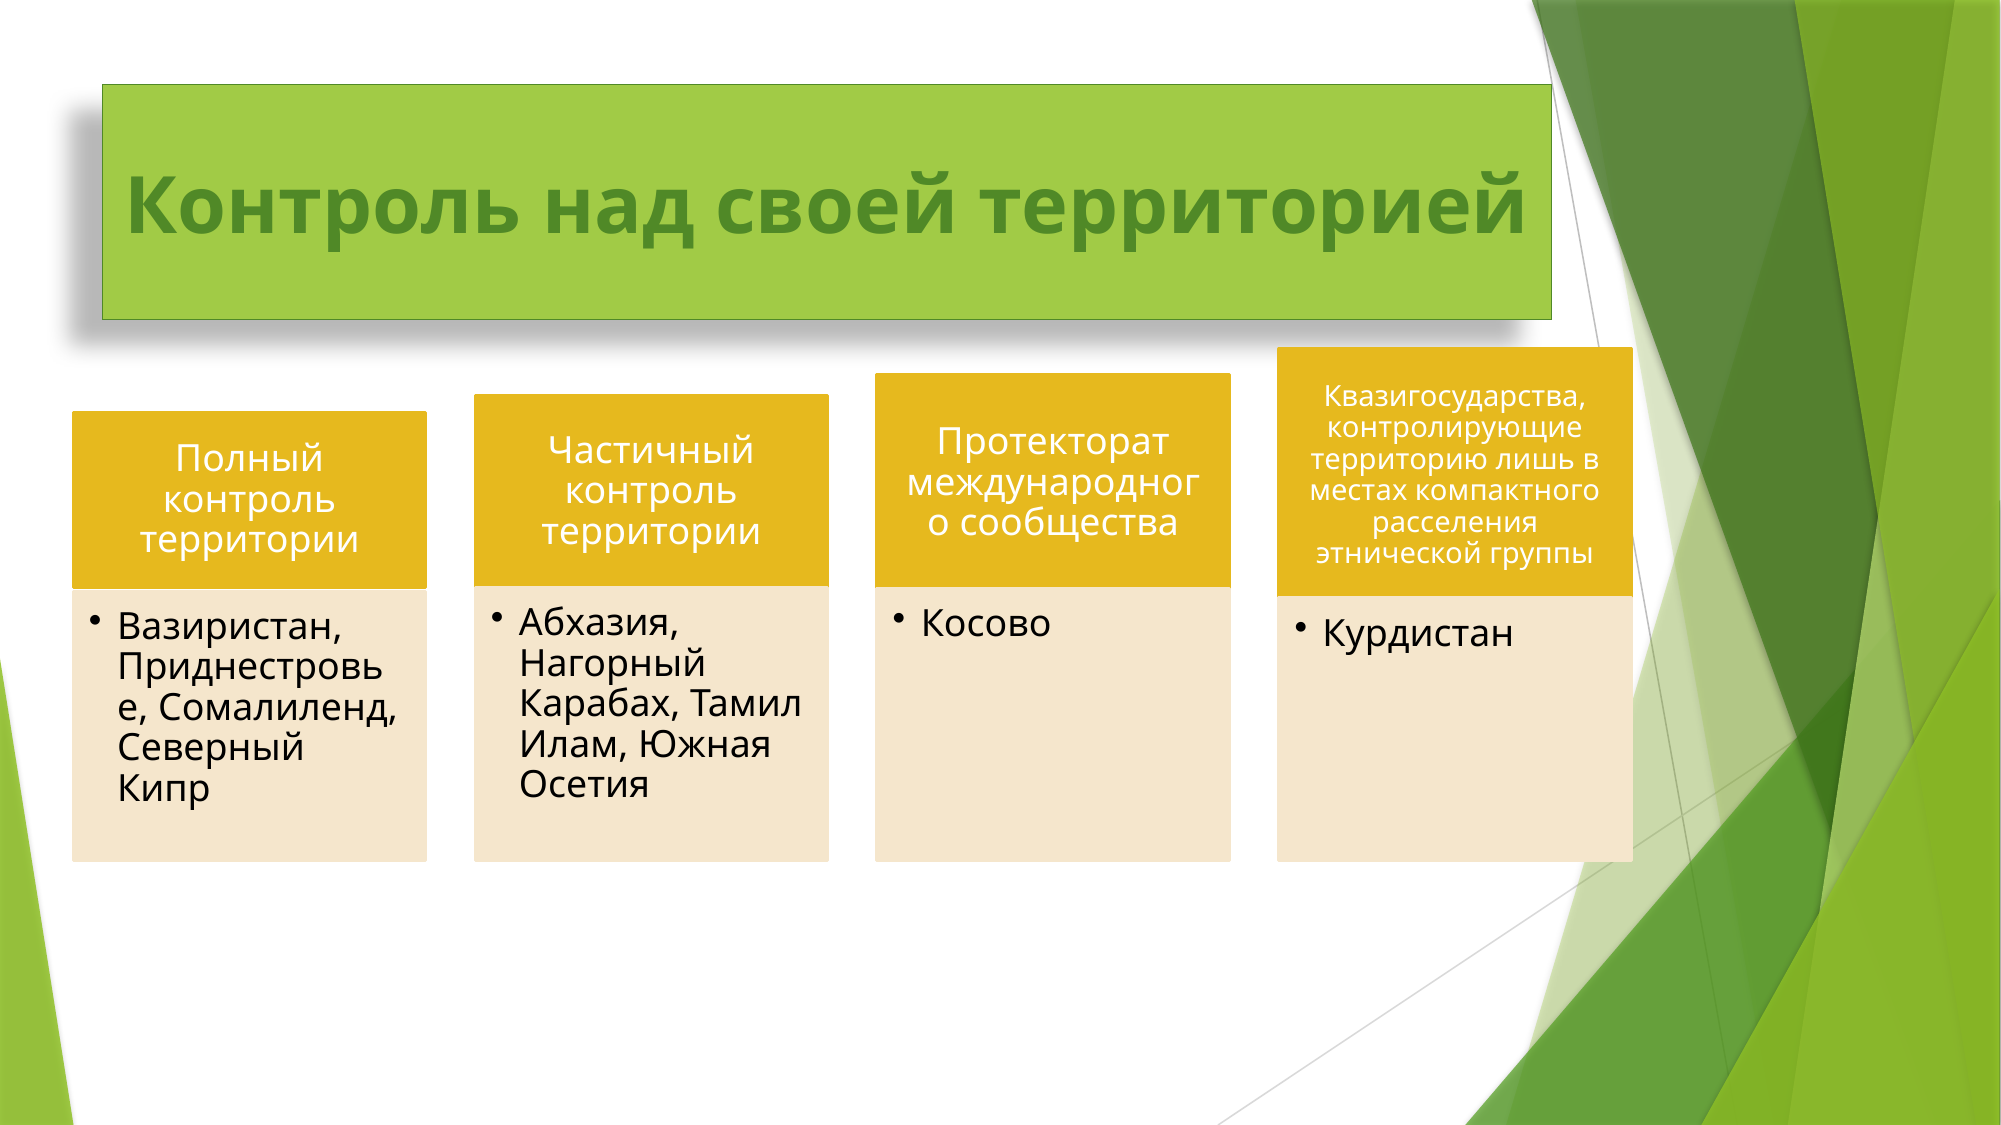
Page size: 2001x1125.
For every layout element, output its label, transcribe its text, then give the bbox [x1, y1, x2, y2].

title Контроль над своей территорией [102, 84, 1552, 320]
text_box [72, 348, 1632, 862]
